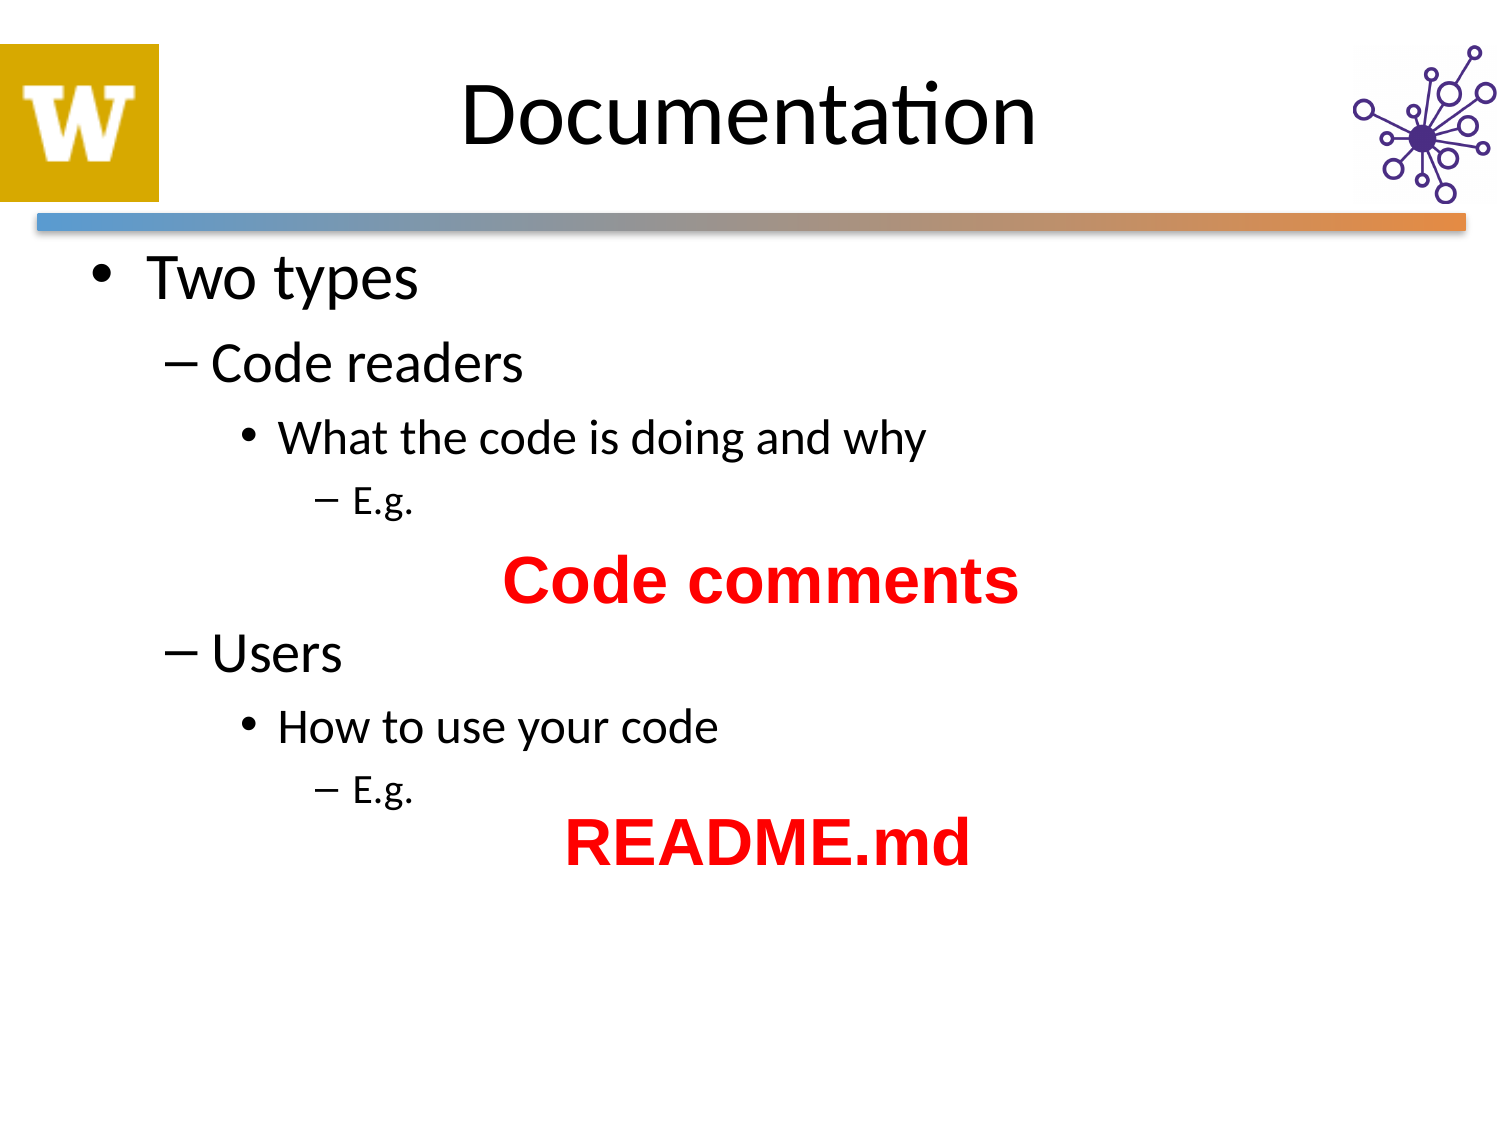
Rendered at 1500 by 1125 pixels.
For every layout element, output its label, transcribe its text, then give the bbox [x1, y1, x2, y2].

title Documentation [75, 45, 1425, 224]
picture [1425, 45, 1497, 204]
list Two types Code readers What the code is doing and why E.g. Users How to use your code E.g. [75, 224, 1425, 975]
text_box README.md [549, 791, 1163, 887]
text_box Code comments [487, 529, 1100, 624]
picture [0, 44, 159, 202]
